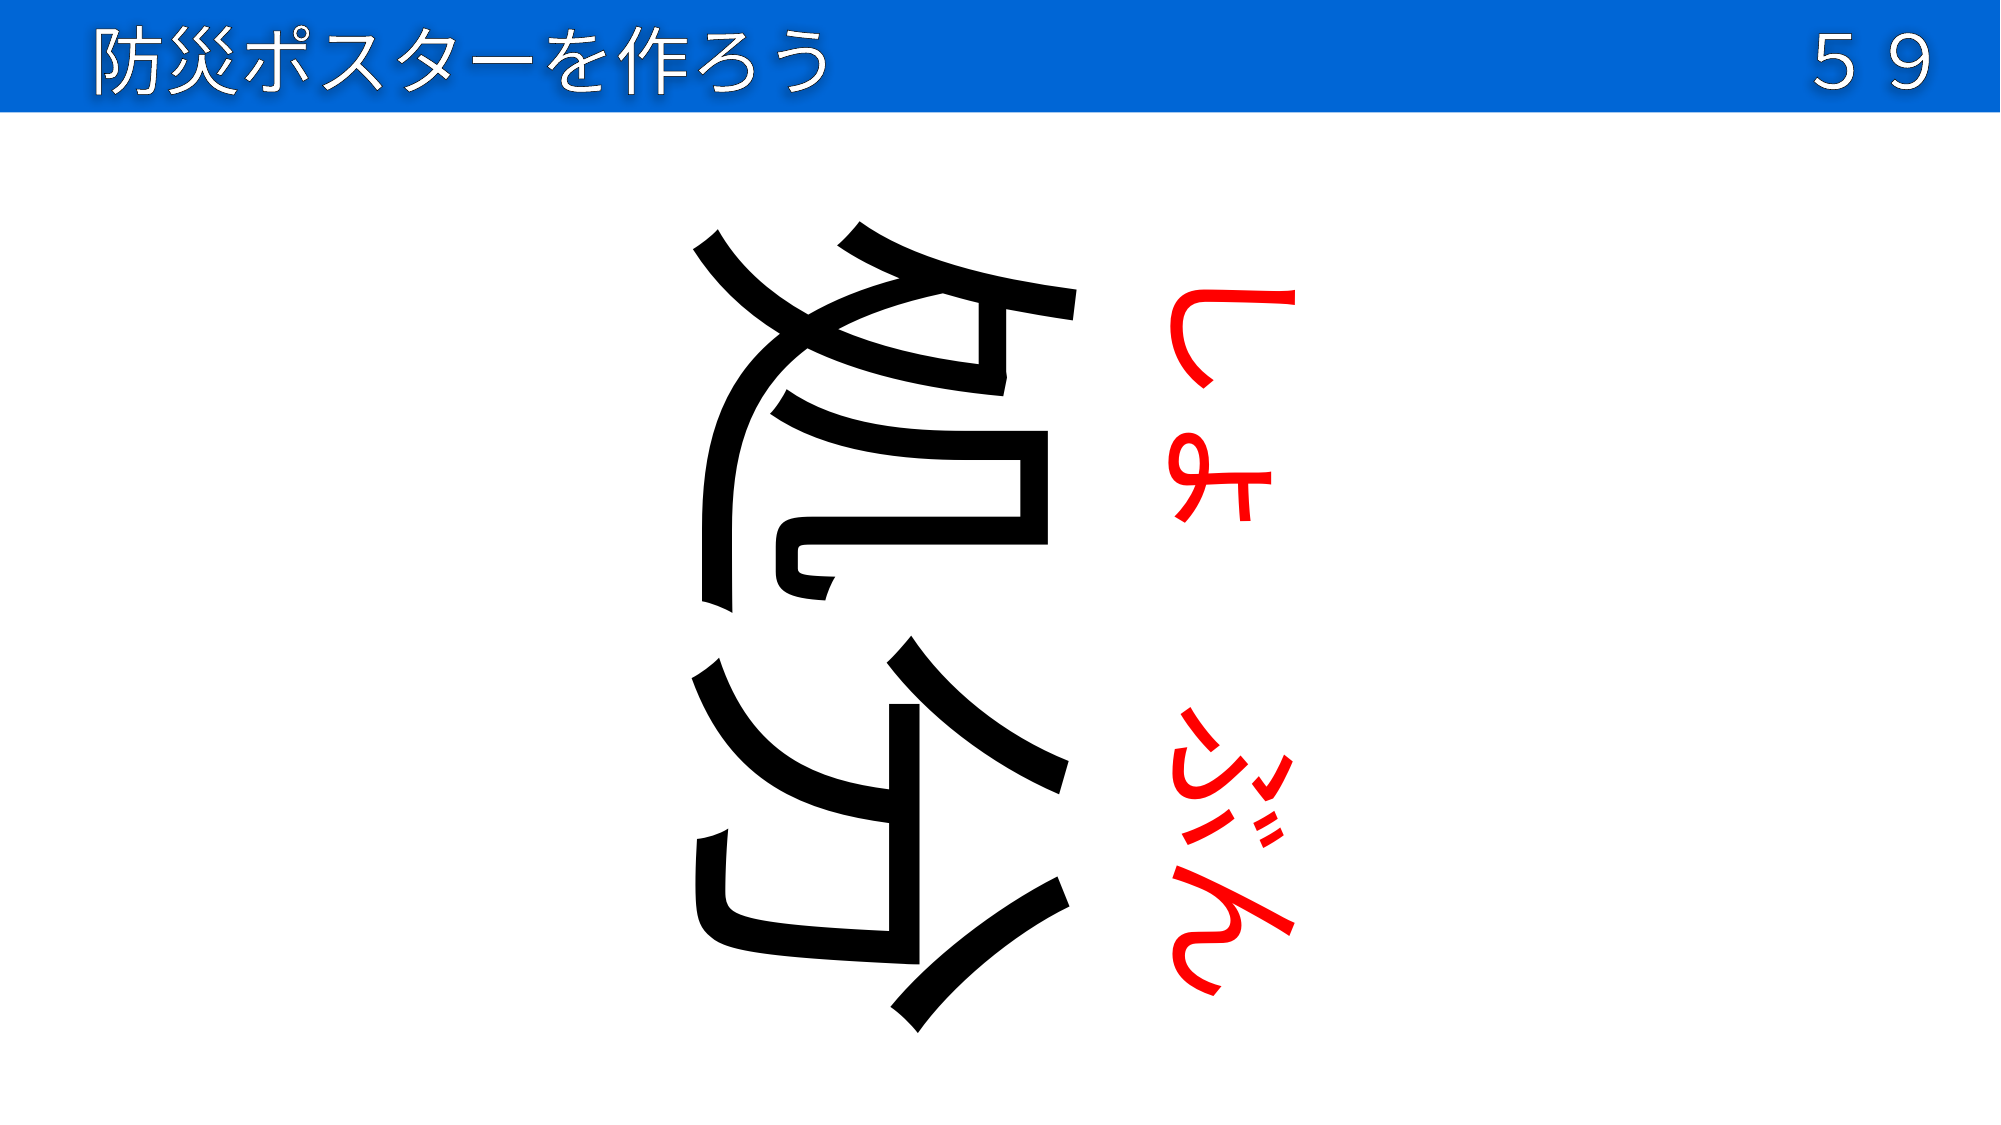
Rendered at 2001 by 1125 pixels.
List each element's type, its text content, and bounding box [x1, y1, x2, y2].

text_box しょ ぶん [1124, 239, 1337, 1012]
text_box [0, 0, 2000, 113]
text_box 防災ポスターを作ろう [75, 6, 859, 112]
text_box ５９ [1782, 6, 1963, 112]
text_box 処分 [616, 195, 1152, 1125]
